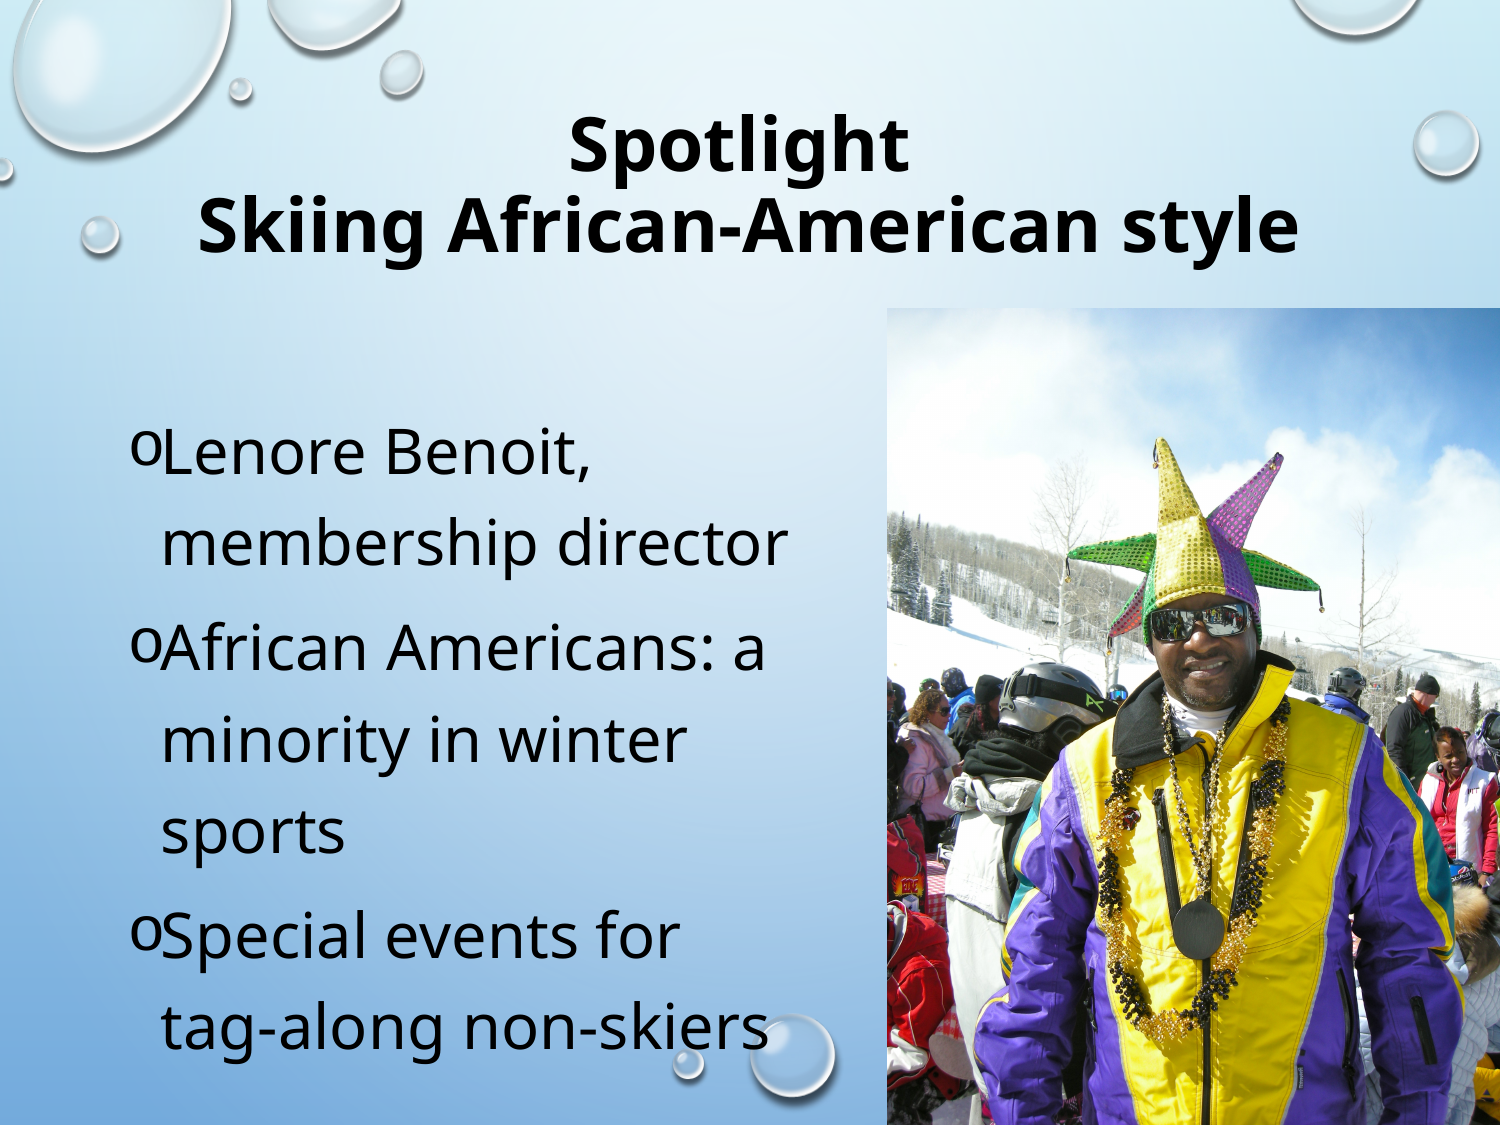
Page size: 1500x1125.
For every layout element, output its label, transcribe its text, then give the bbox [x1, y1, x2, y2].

title Spotlight Skiing African-American style [112, 101, 1388, 364]
picture [0, 0, 1500, 1125]
list Lenore Benoit, membership director African Americans: a minority in winter sports Special events for tag-along non-skiers [112, 388, 821, 1125]
